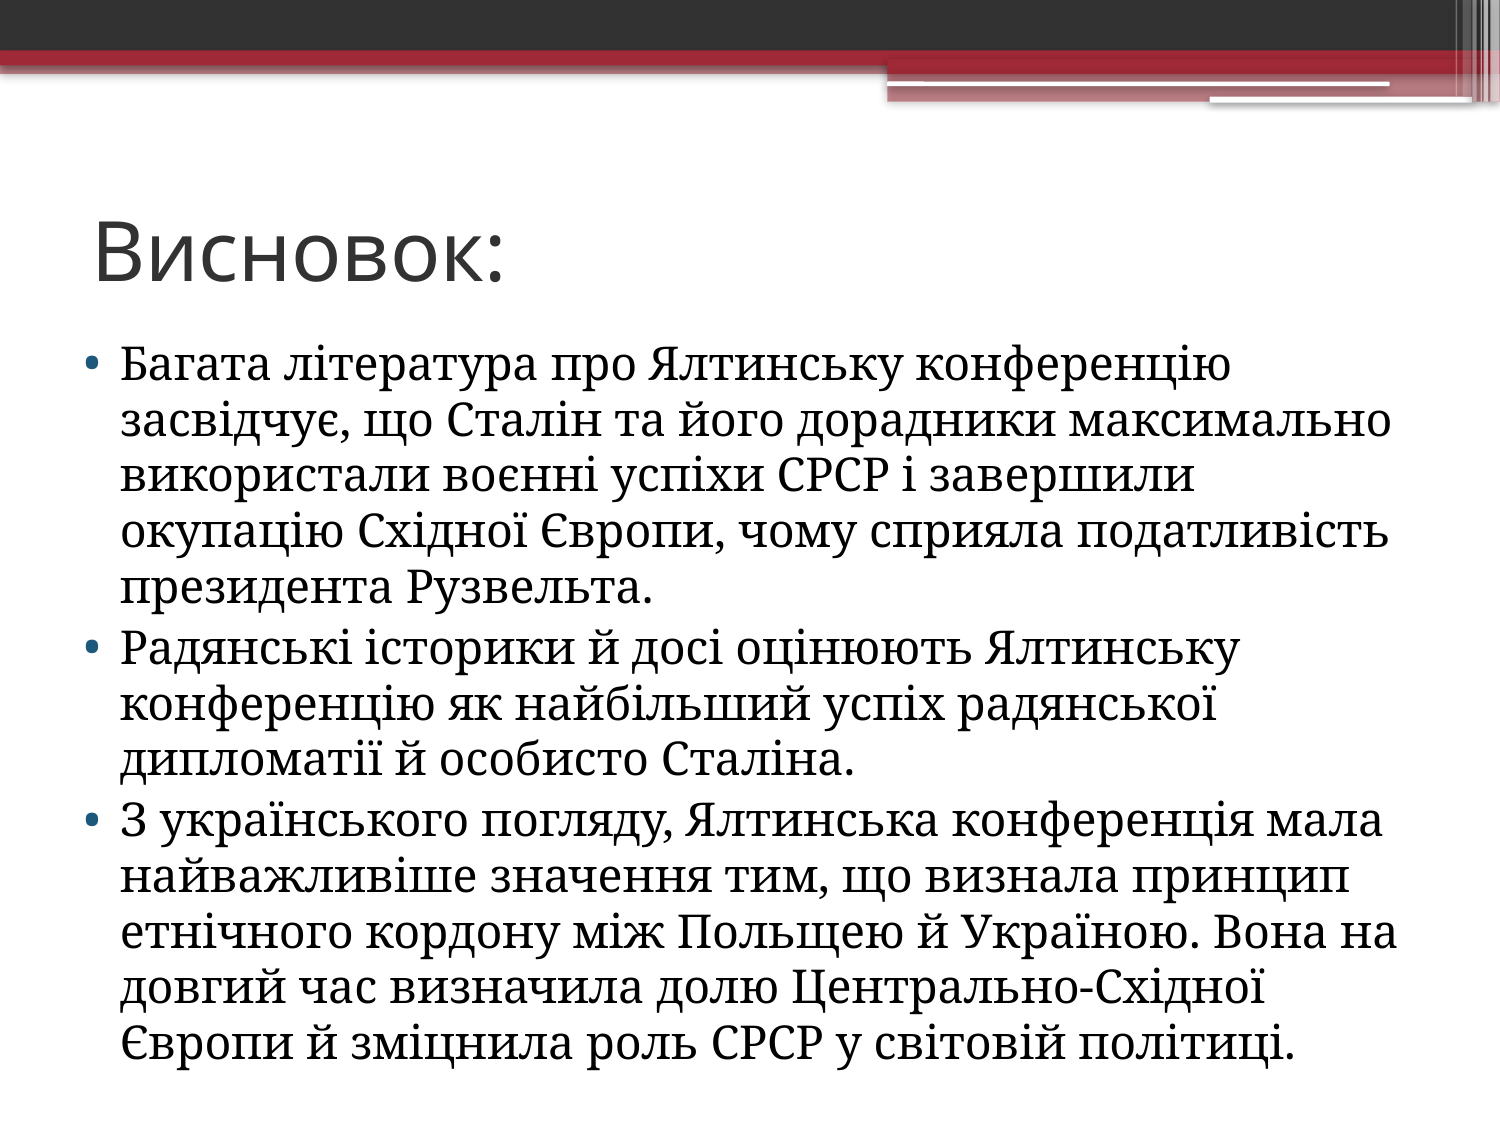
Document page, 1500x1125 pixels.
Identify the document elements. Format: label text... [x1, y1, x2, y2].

title Висновок: [76, 160, 1427, 326]
list Багата література про Ялтинську конференцію засвідчує, що Сталін та його дорадники максимально використали воєнні успіхи СРСР і завершили окупацію Східної Європи, чому сприяла податливість президента Рузвельта. Радянські історики й досі оцінюють Ялтинську конференцію як найбільший успіх радянської дипломатії й особисто Сталіна. З українського погляду, Ялтинська конференція мала найважливіше значення тим, що визнала принцип етнічного кордону між Польщею й Україною. Вона на довгий час визначила долю Центрально-Східної Європи й зміцнила роль СРСР у світовій політиці. [53, 326, 1447, 1094]
